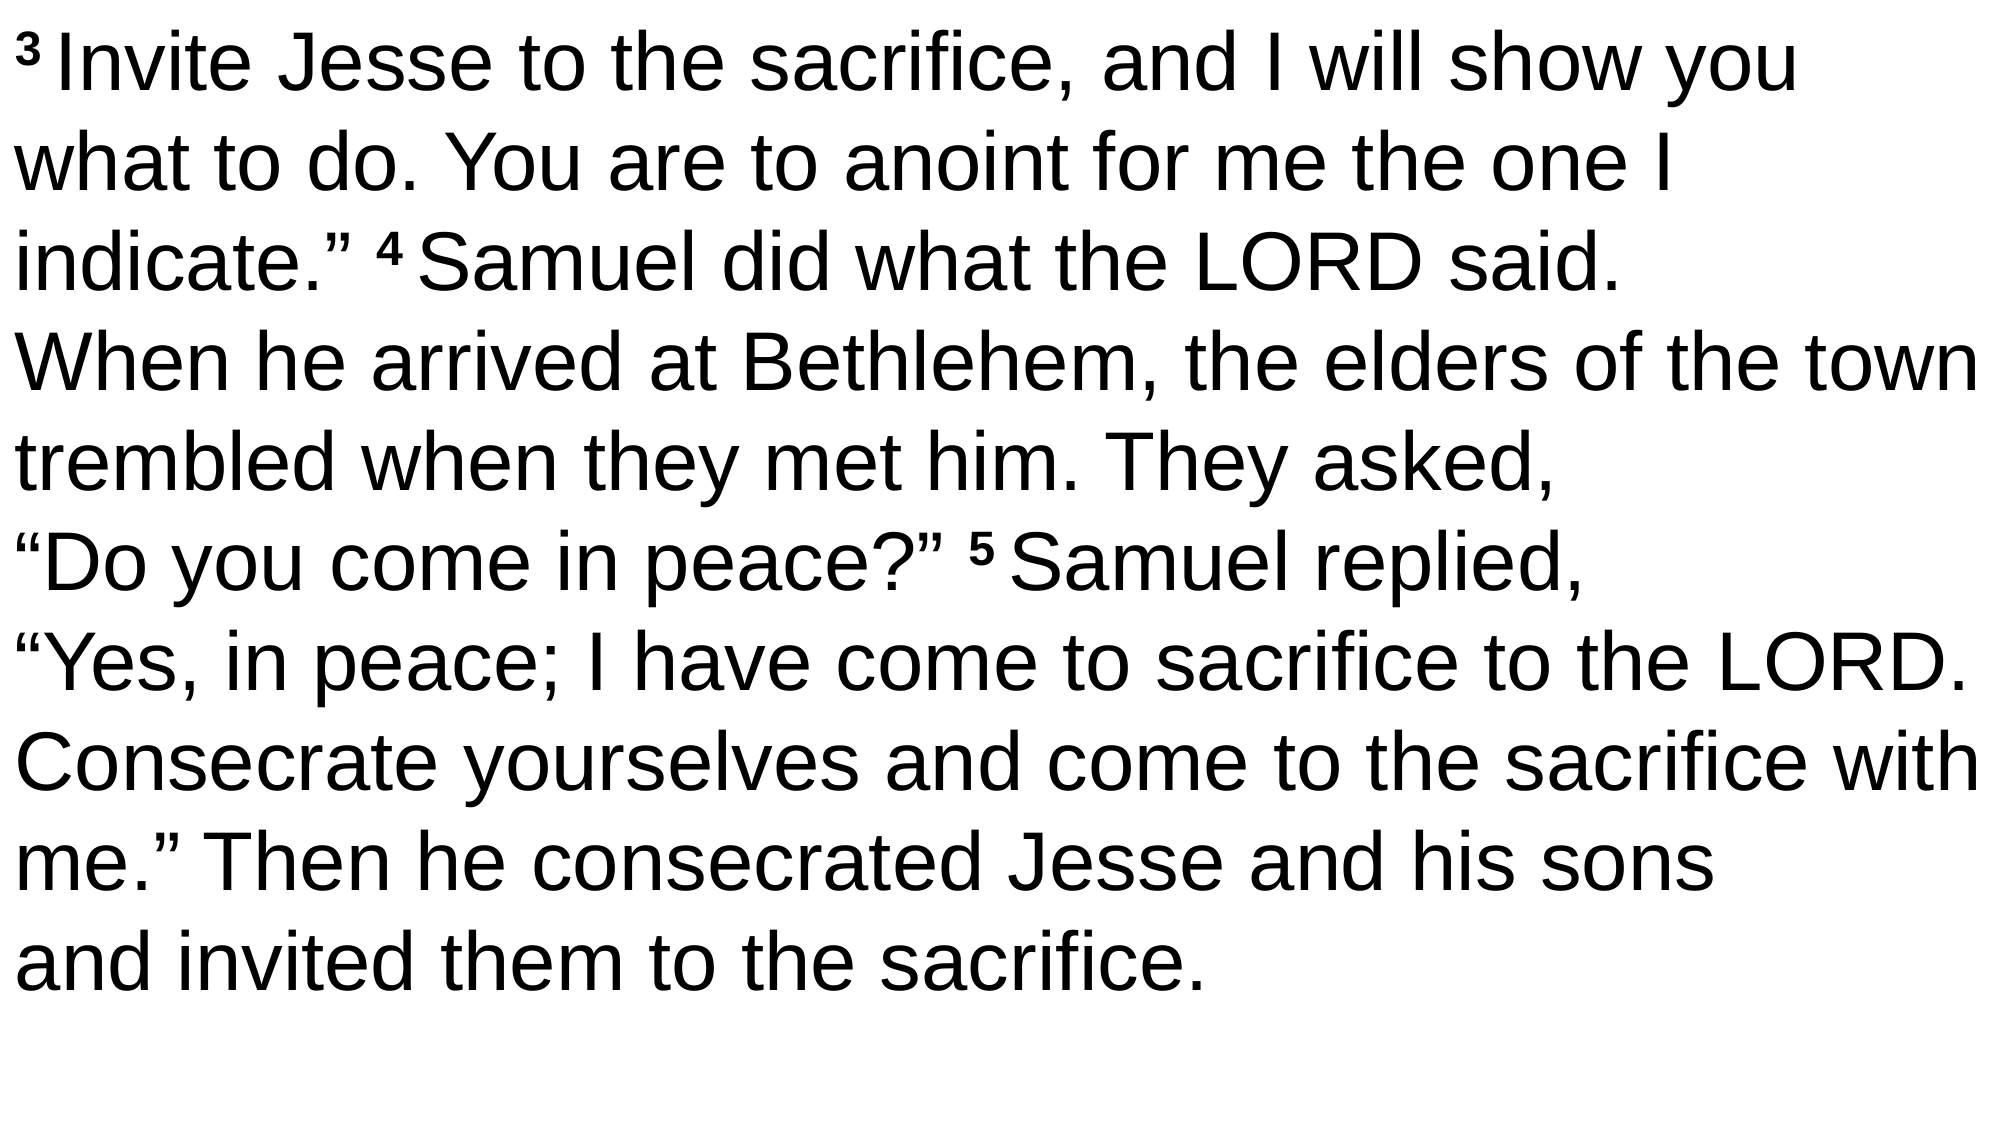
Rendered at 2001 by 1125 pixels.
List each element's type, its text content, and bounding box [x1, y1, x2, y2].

text_box 3 Invite Jesse to the sacrifice, and I will show you what to do. You are to anoint for me the one I indicate.” 4 Samuel did what the Lord said. When he arrived at Bethlehem, the elders of the town trembled when they met him. They asked, “Do you come in peace?” 5 Samuel replied, “Yes, in peace; I have come to sacrifice to the Lord. Consecrate yourselves and come to the sacrifice with me.” Then he consecrated Jesse and his sons and invited them to the sacrifice. [0, 0, 2000, 1115]
